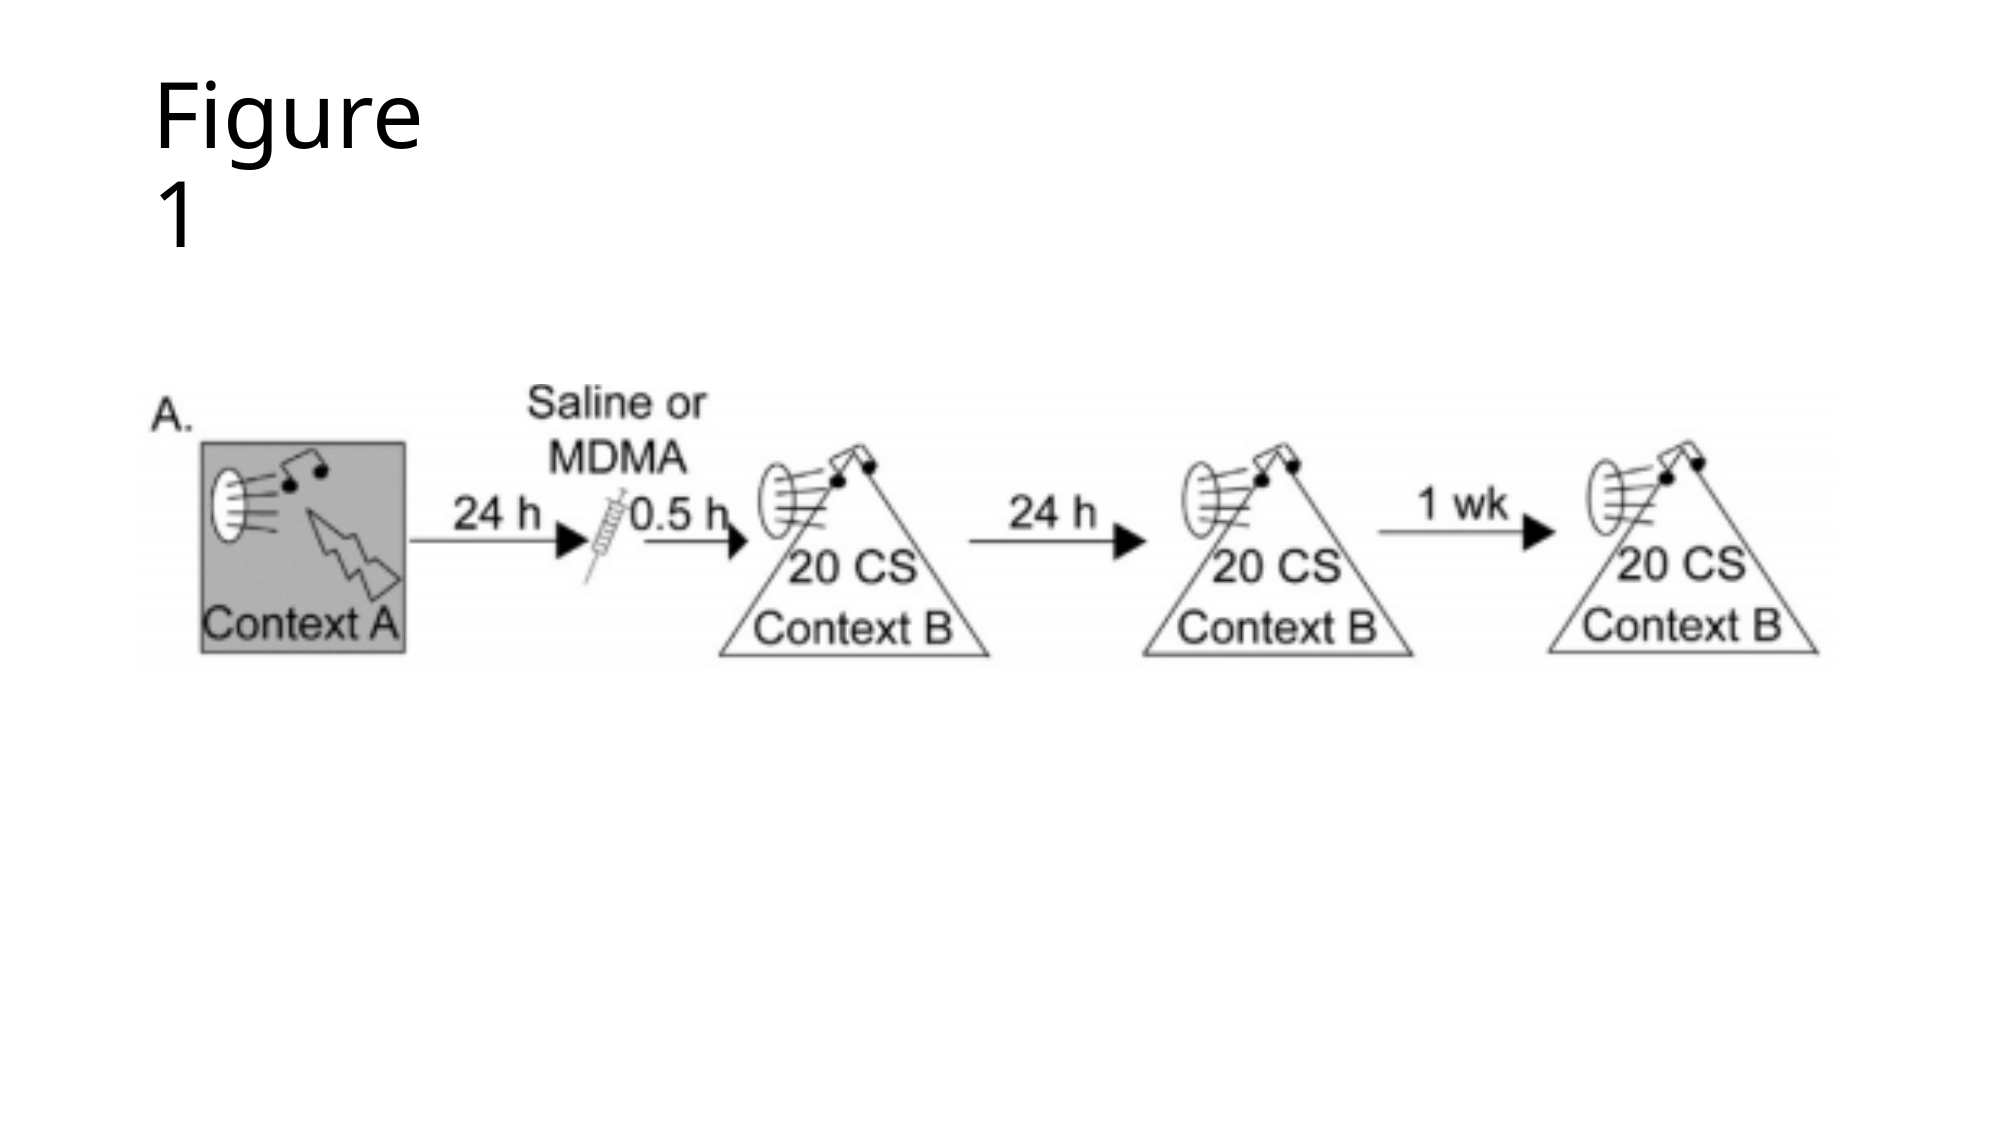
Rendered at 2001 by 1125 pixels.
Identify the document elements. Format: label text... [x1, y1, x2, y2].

title Figure 1 [137, 59, 503, 278]
picture [137, 384, 1837, 668]
